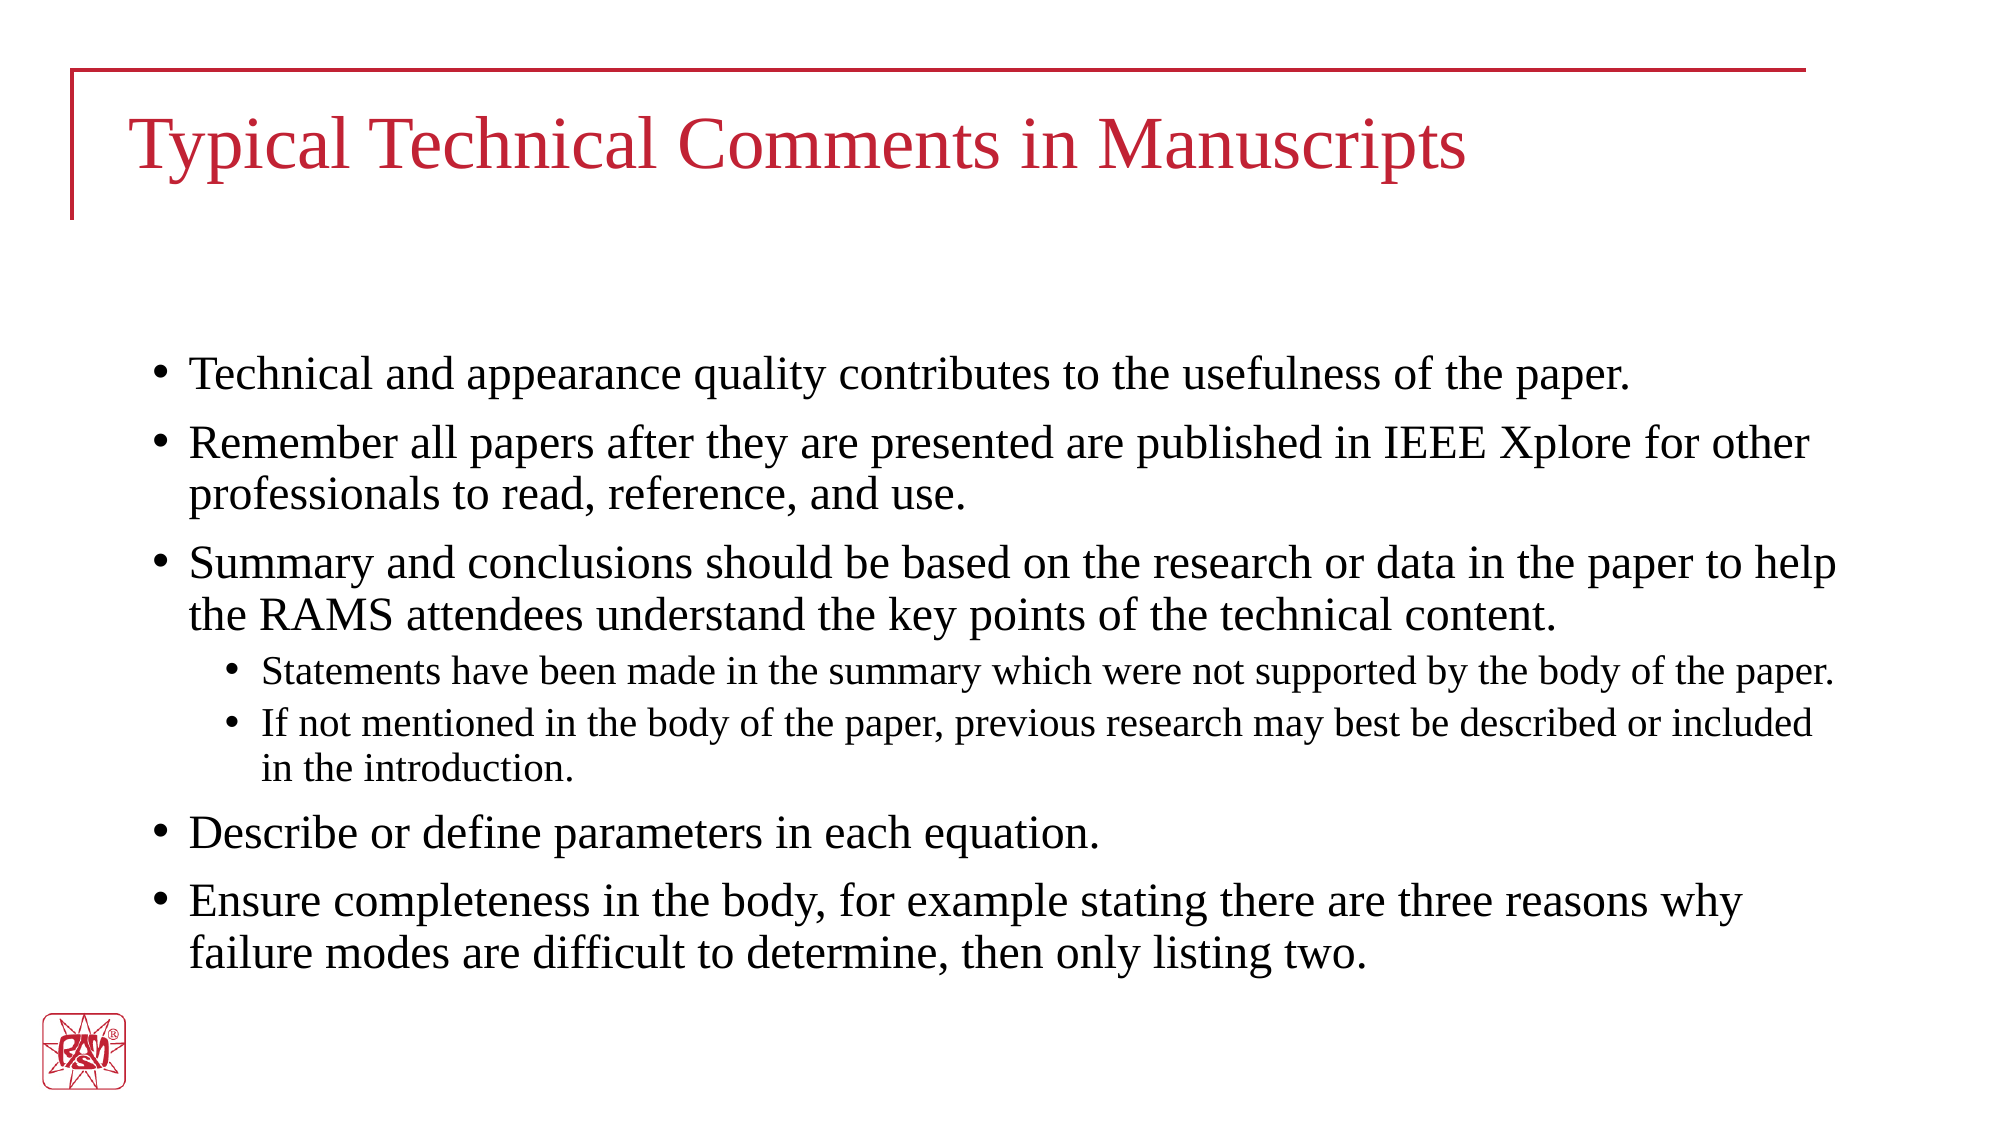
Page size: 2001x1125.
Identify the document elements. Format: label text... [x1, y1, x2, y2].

picture [39, 1011, 127, 1091]
title Typical Technical Comments in Manuscripts [113, 96, 1863, 315]
list Technical and appearance quality contributes to the usefulness of the paper. Remember all papers after they are presented are published in IEEE Xplore for other professionals to read, reference, and use. Summary and conclusions should be based on the research or data in the paper to help the RAMS attendees understand the key points of the technical content. Statements have been made in the summary which were not supported by the body of the paper. If not mentioned in the body of the paper, previous research may best be described or included in the introduction. Describe or define parameters in each equation. Ensure completeness in the body, for example stating there are three reasons why failure modes are difficult to determine, then only listing two. [137, 341, 1863, 1014]
